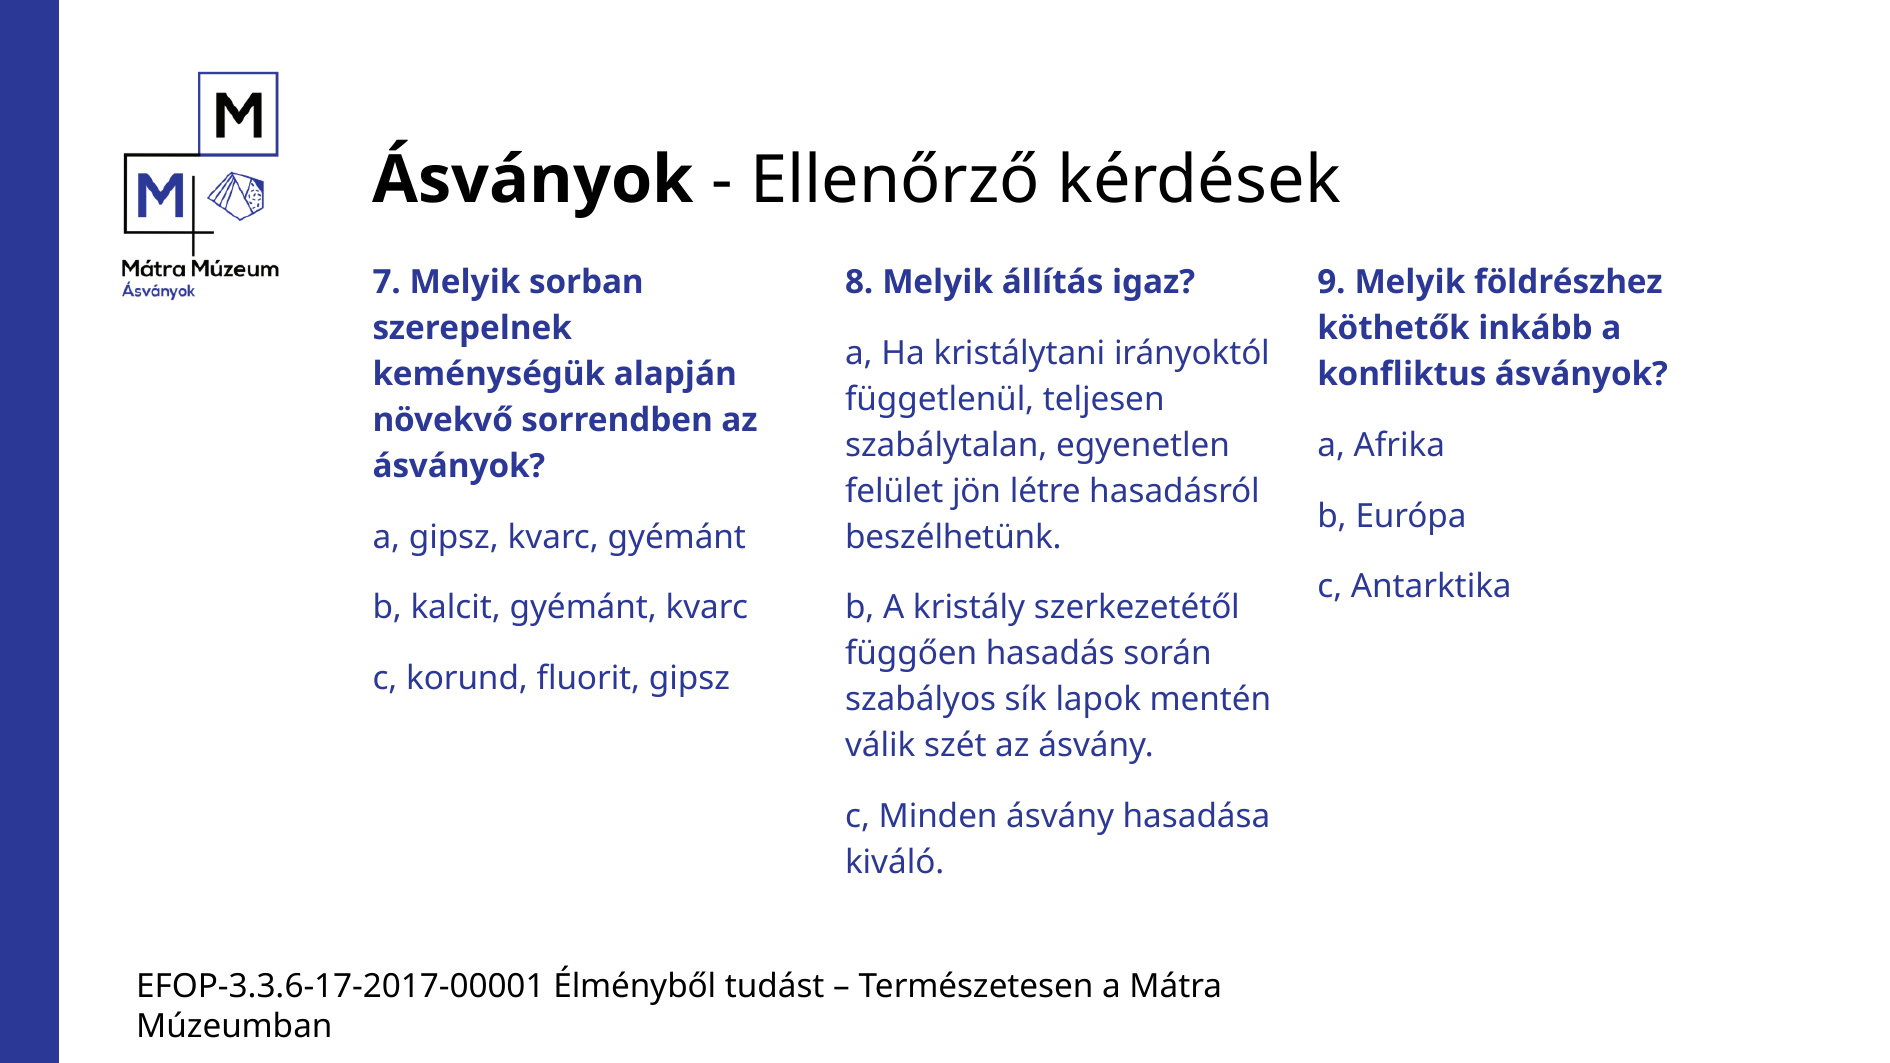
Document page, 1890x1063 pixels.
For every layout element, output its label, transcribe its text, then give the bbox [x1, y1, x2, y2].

text_box Ásványok - Ellenőrző kérdések [354, 118, 1772, 236]
text_box 9. Melyik földrészhez köthetők inkább a konfliktus ásványok? a, Afrika b, Európa c, Antarktika [1299, 236, 1772, 827]
text_box EFOP-3.3.6-17-2017-00001 Élményből tudást – Természetesen a Mátra Múzeumban [118, 944, 1418, 1063]
text_box [0, 0, 59, 1063]
text_box 8. Melyik állítás igaz? a, Ha kristálytani irányoktól függetlenül, teljesen szabálytalan, egyenetlen felület jön létre hasadásról beszélhetünk. b, A kristály szerkezetétől függően hasadás során szabályos sík lapok mentén válik szét az ásvány. c, Minden ásvány hasadása kiváló. [826, 236, 1300, 935]
picture [117, 64, 284, 301]
text_box 7. Melyik sorban szerepelnek keménységük alapján növekvő sorrendben az ásványok? a, gipsz, kvarc, gyémánt b, kalcit, gyémánt, kvarc c, korund, fluorit, gipsz [354, 236, 826, 806]
